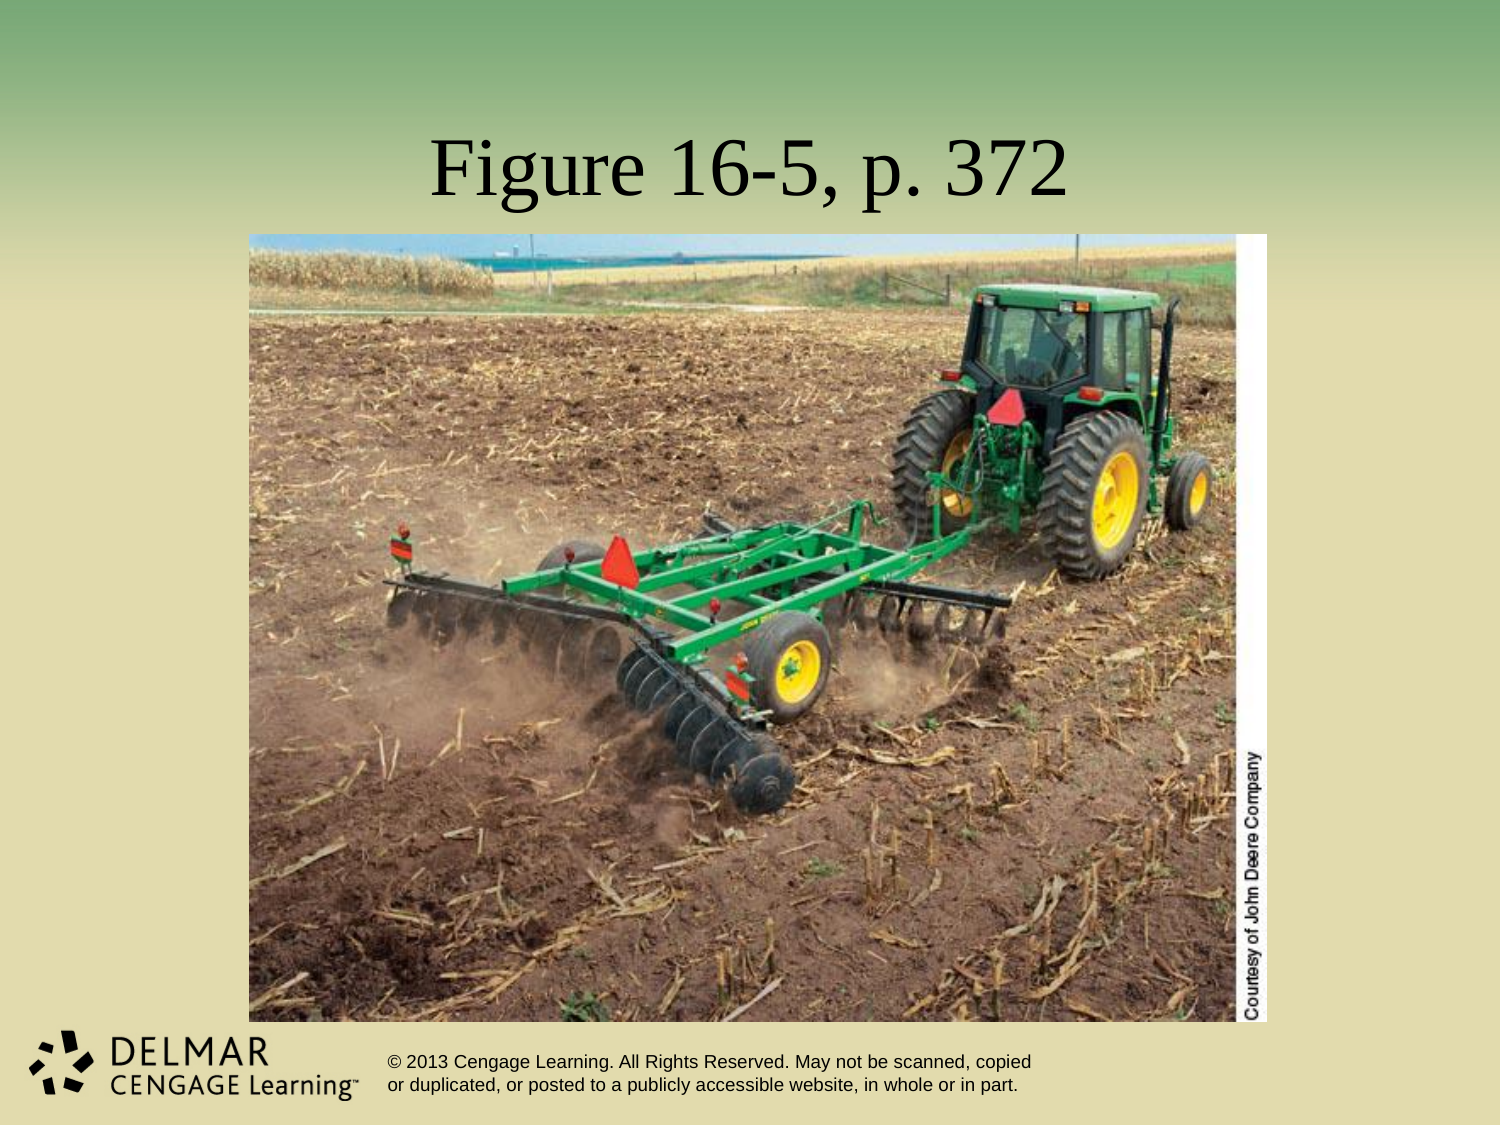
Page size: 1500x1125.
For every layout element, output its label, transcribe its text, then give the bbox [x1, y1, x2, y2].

picture [0, 0, 1500, 1125]
title Figure 16-5, p. 372 [112, 112, 1388, 263]
